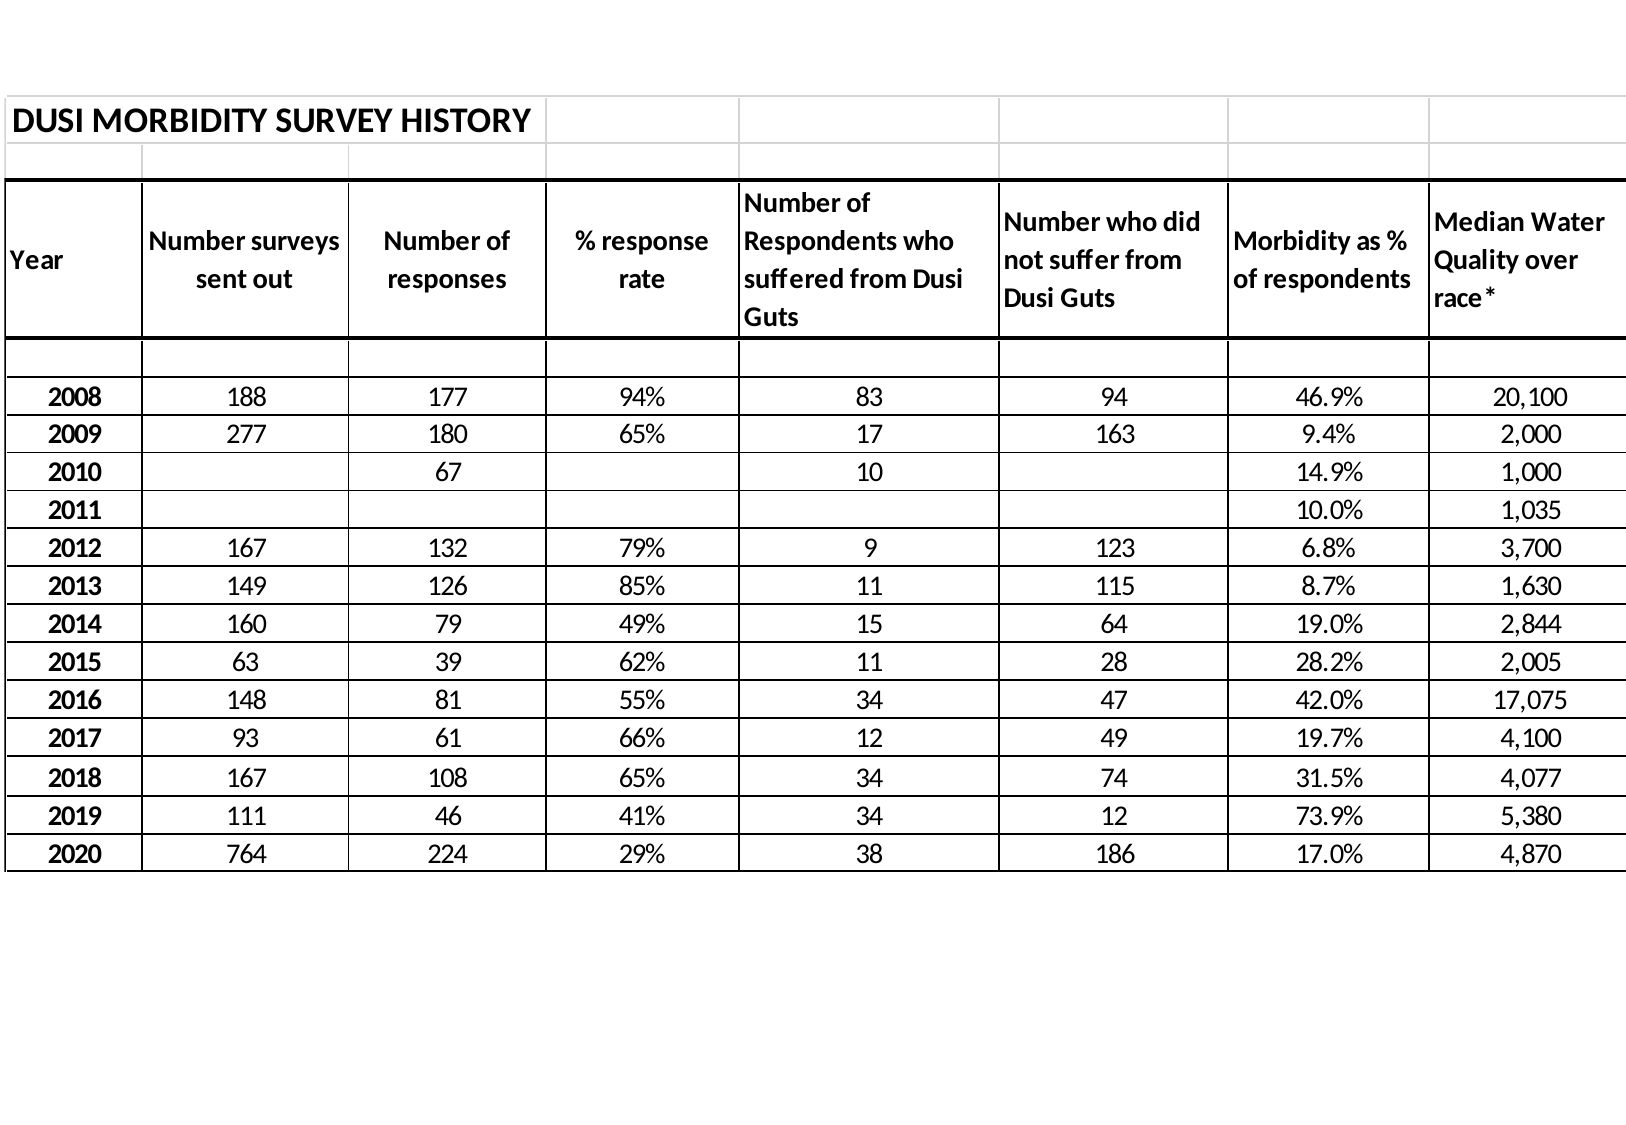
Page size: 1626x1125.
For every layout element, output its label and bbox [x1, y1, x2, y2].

picture [4, 94, 1625, 872]
